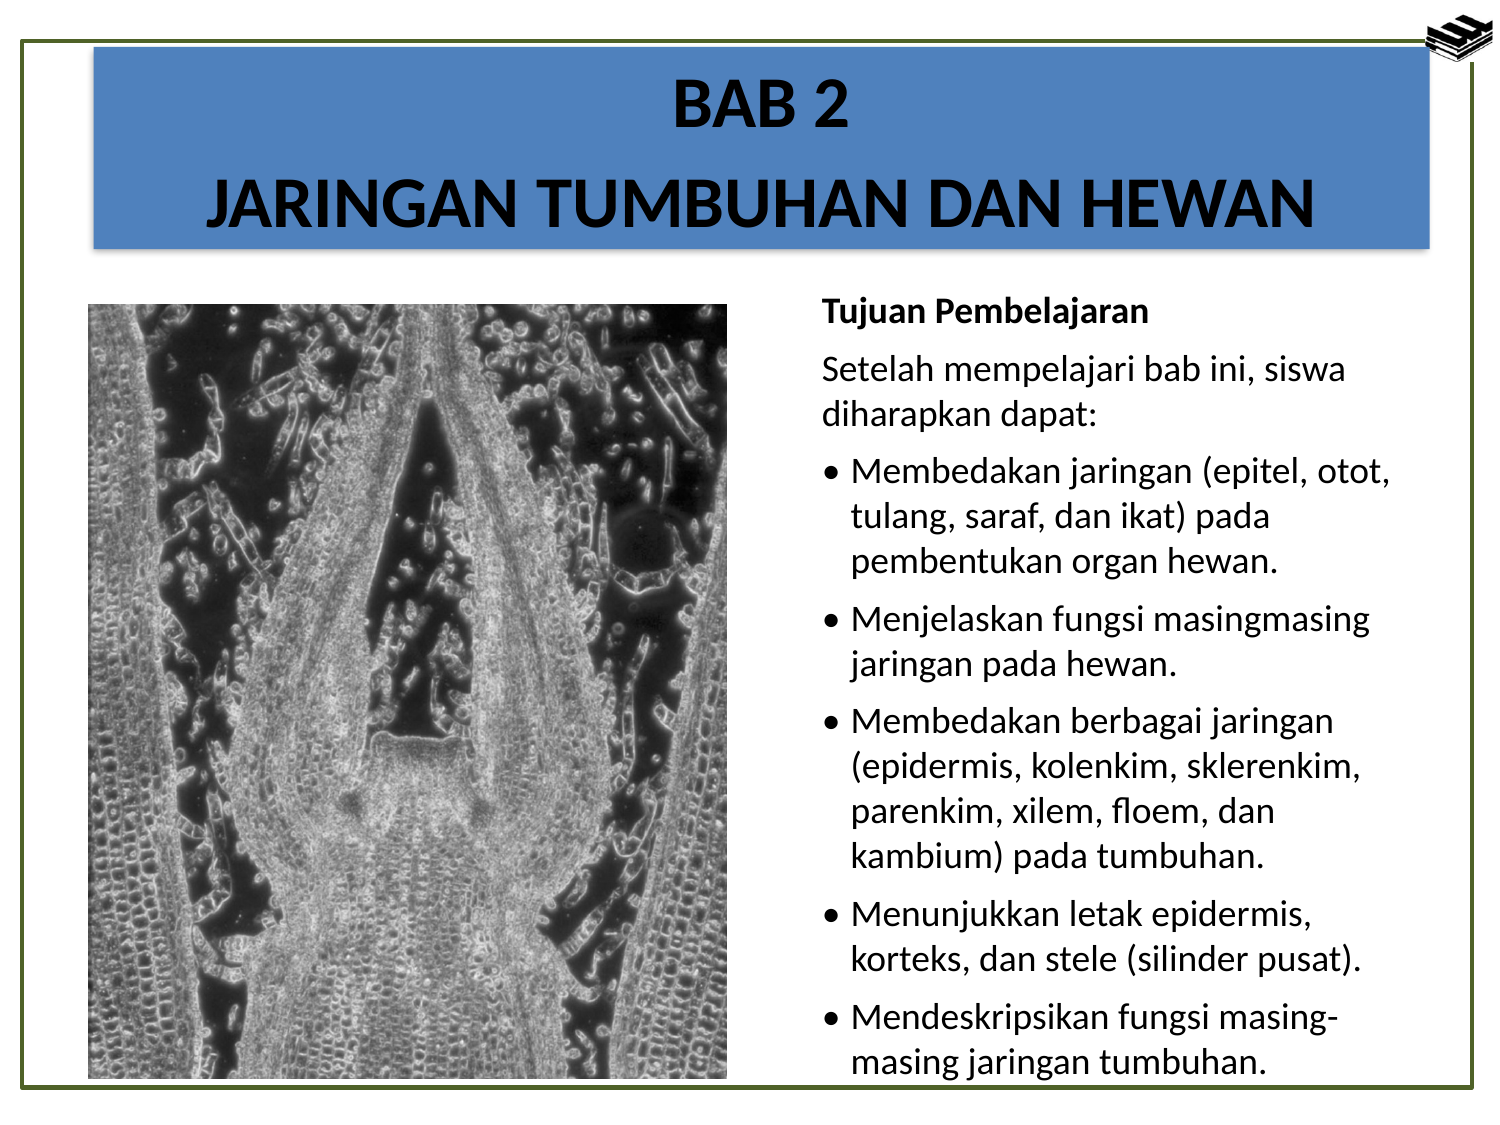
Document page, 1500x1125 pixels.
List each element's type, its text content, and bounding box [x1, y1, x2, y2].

picture [88, 304, 727, 1079]
text_box Tujuan Pembelajaran Setelah mempelajari bab ini, siswa diharapkan dapat: • Membedakan jaringan (epitel, otot, tulang, saraf, dan ikat) pada pembentukan organ hewan. • Menjelaskan fungsi masingmasing jaringan pada hewan. • Membedakan berbagai jaringan (epidermis, kolenkim, sklerenkim, parenkim, xilem, floem, dan kambium) pada tumbuhan. • Menunjukkan letak epidermis, korteks, dan stele (silinder pusat). • Mendeskripsikan fungsi masing-masing jaringan tumbuhan. [807, 279, 1417, 1089]
picture [1425, 11, 1493, 62]
text_box BAB 2 JARINGAN TUMBUHAN DAN HEWAN [93, 46, 1430, 250]
